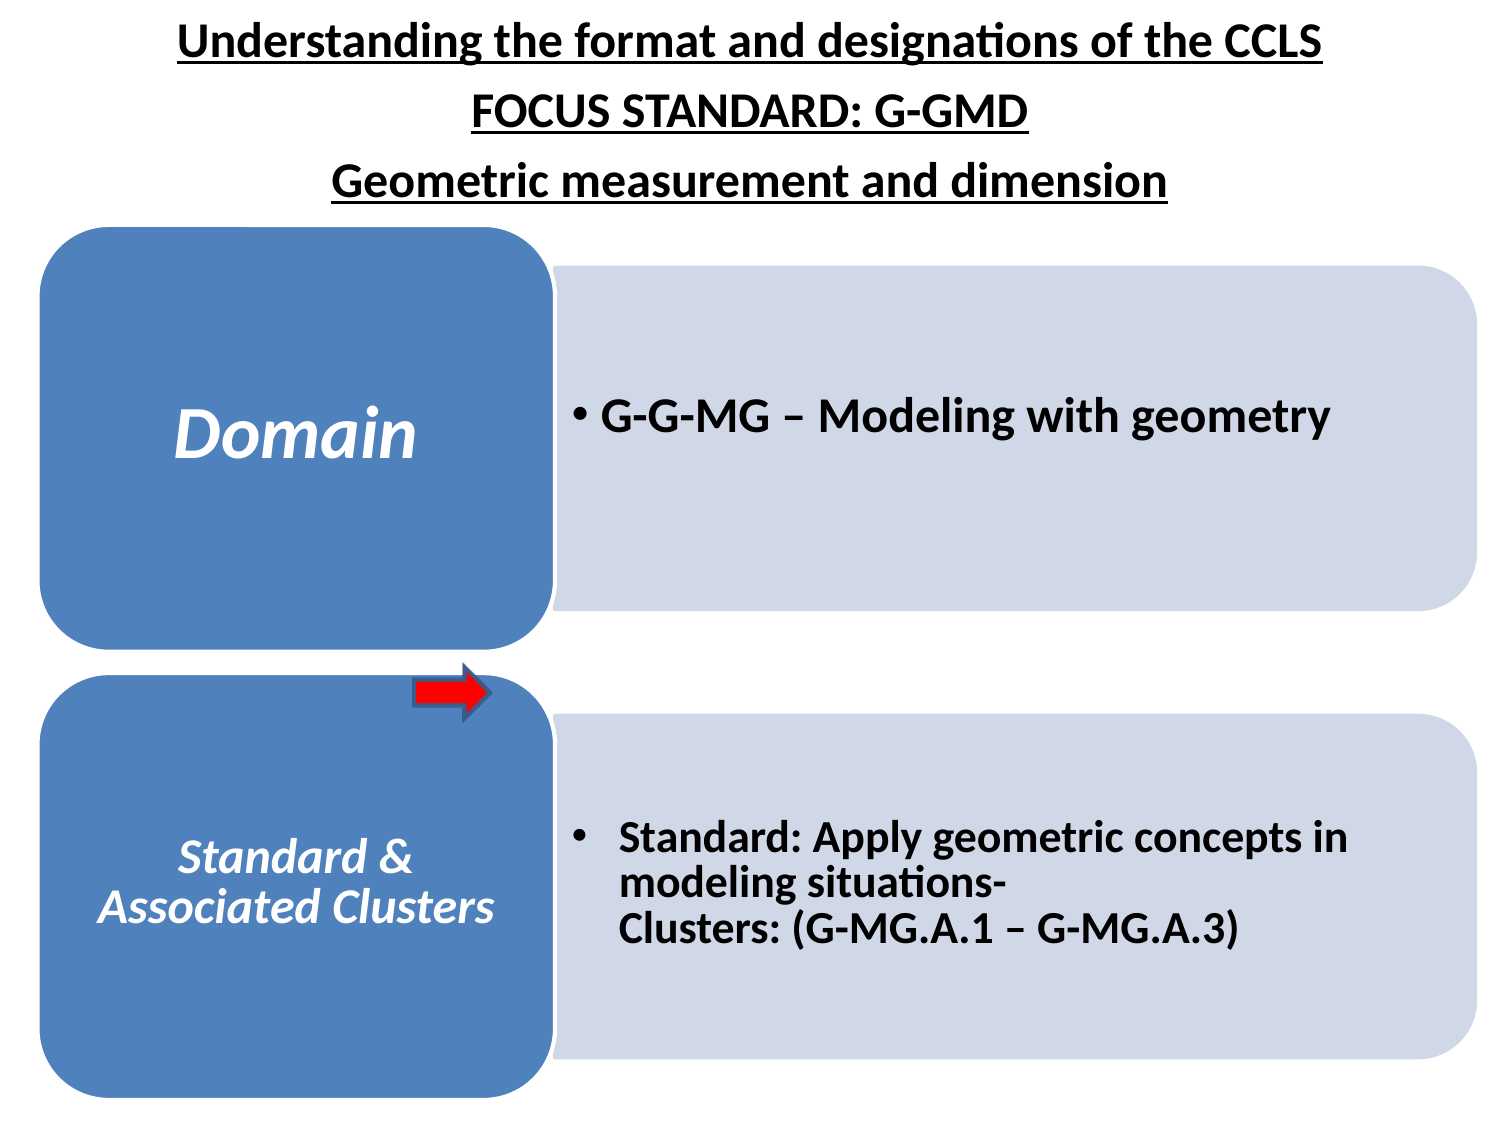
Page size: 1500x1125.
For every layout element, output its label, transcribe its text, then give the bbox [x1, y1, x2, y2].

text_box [37, 224, 1476, 1101]
list Understanding the format and designations of the CCLS FOCUS STANDARD: G-GMD Geometric measurement and dimension [0, 0, 1500, 1100]
picture [412, 662, 493, 723]
